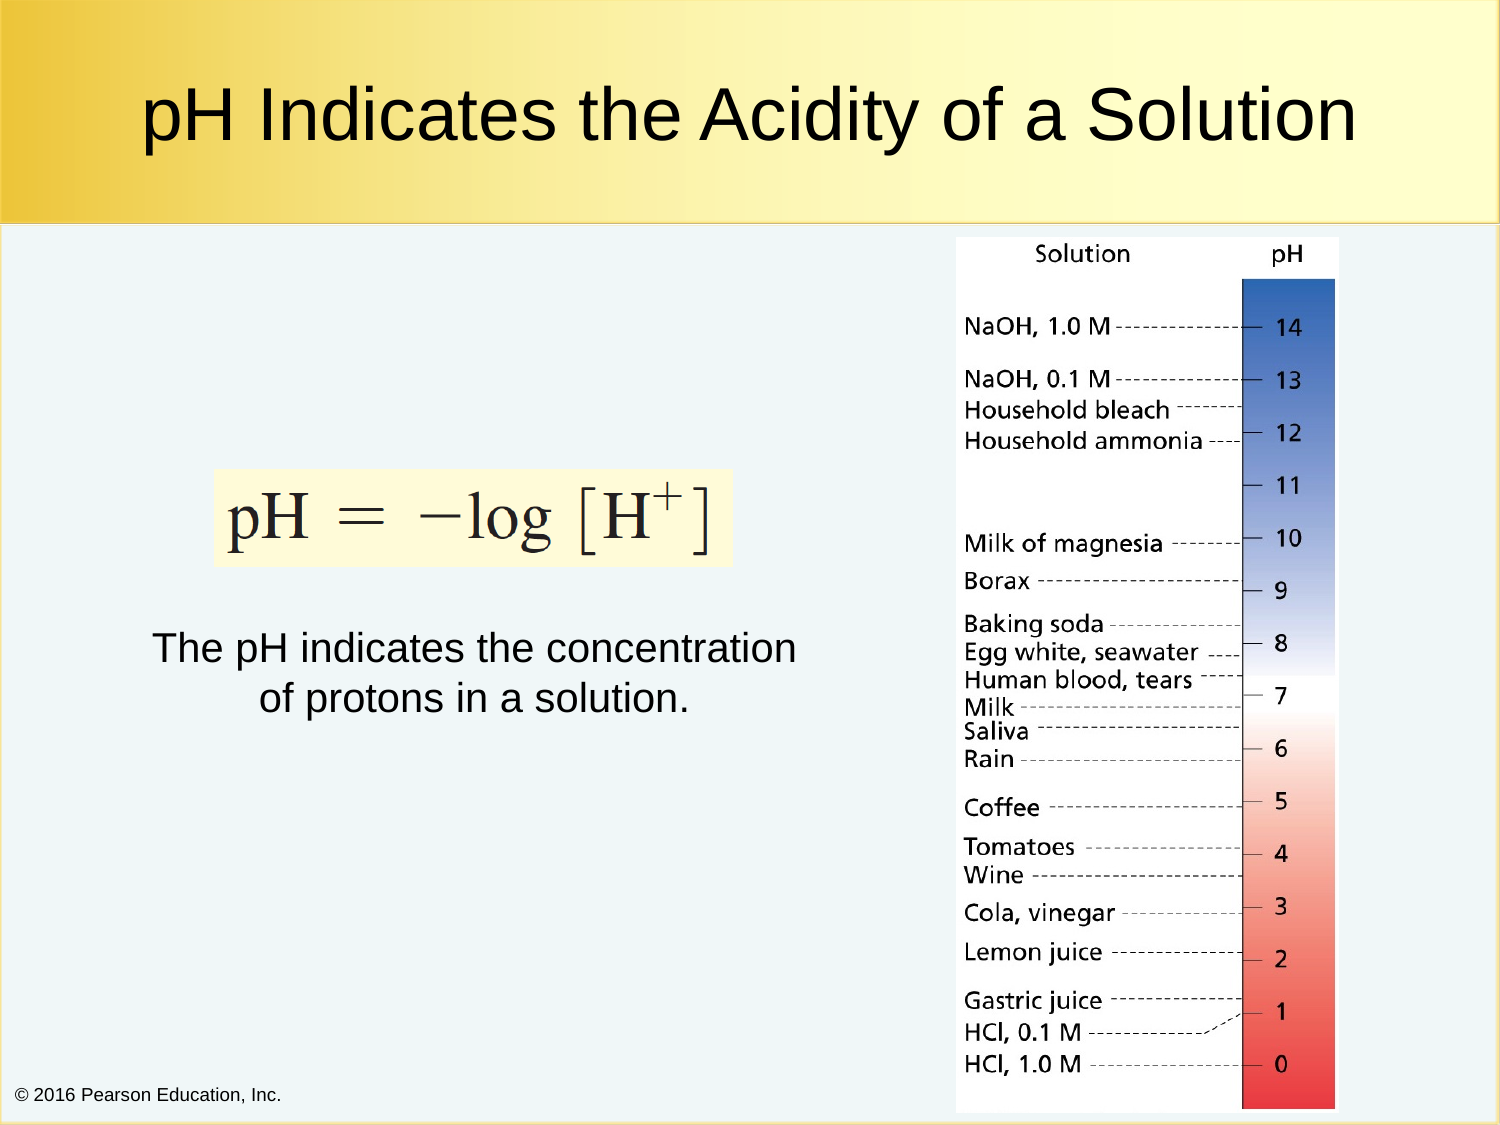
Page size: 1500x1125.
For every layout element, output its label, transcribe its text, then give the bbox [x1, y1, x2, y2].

text_box The pH indicates the concentration of protons in a solution. [136, 613, 813, 728]
picture [214, 469, 734, 568]
text_box pH Indicates the Acidity of a Solution [106, 5, 1394, 217]
picture [956, 237, 1339, 1113]
